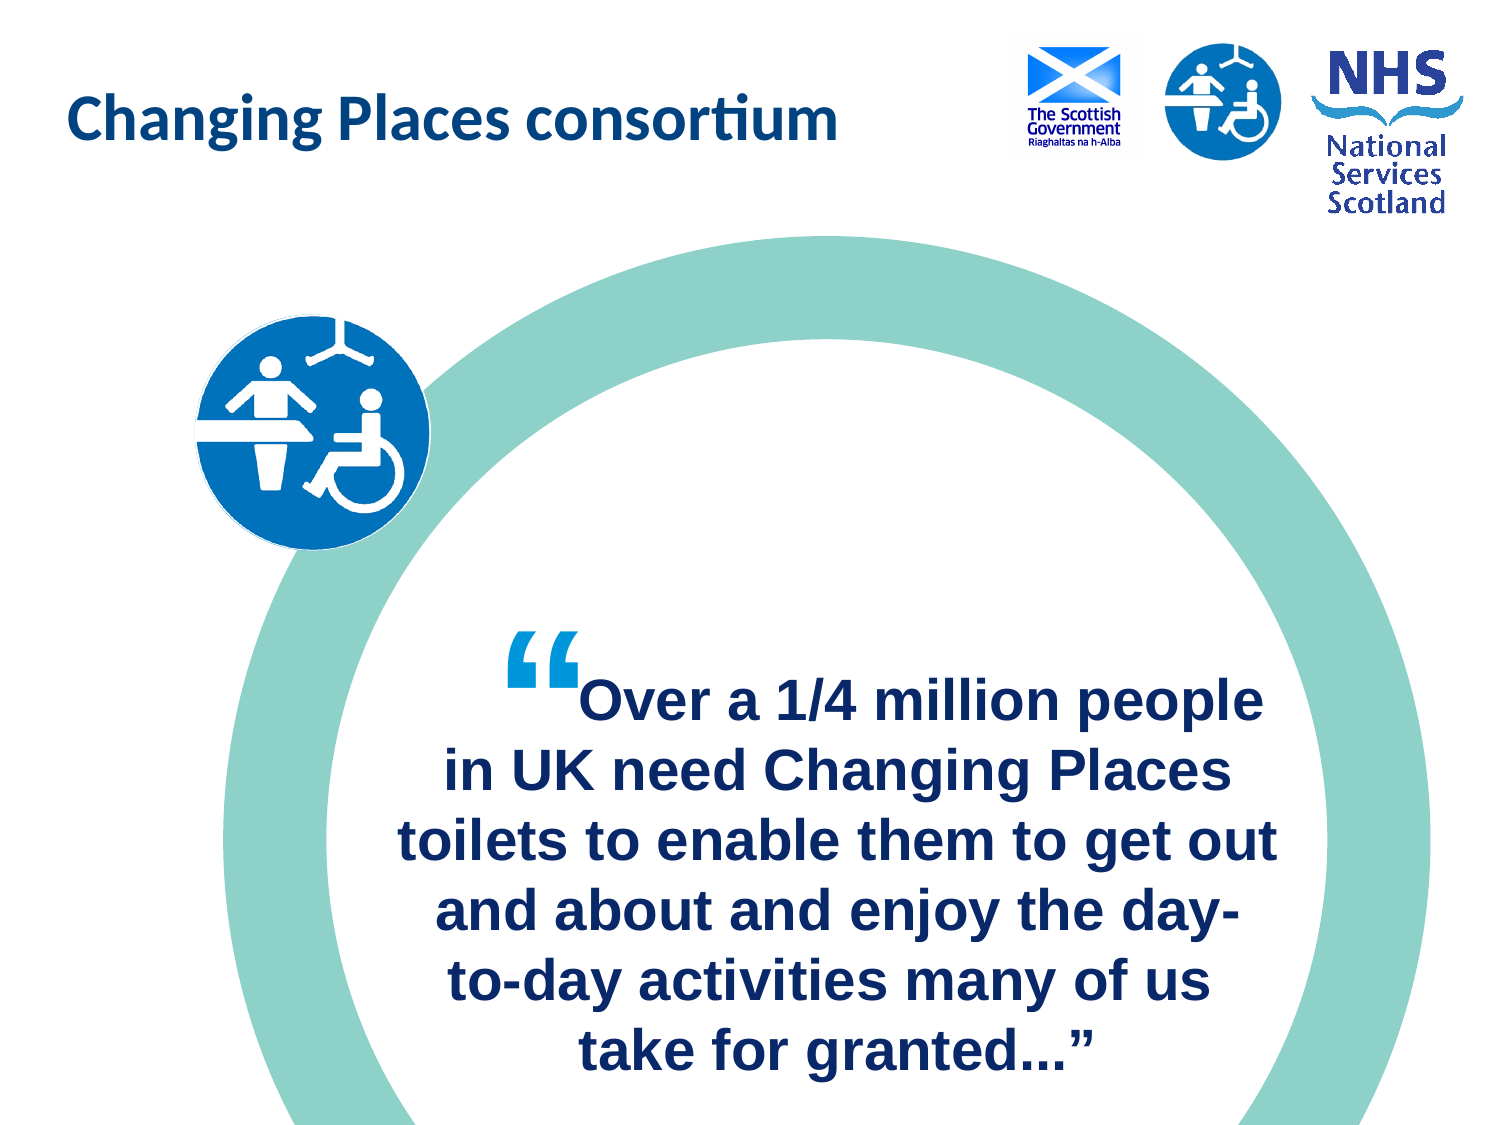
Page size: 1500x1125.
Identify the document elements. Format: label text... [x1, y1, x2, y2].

text_box Changing Places consortium [53, 66, 1022, 161]
picture [1163, 42, 1282, 161]
picture [1311, 50, 1464, 214]
text_box Over a 1/4 million people in UK need Changing Places toilets to enable them to get out and about and enjoy the day- to-day activities many of us take for granted...” [348, 654, 1329, 1090]
picture [1008, 30, 1140, 162]
picture [194, 314, 432, 551]
